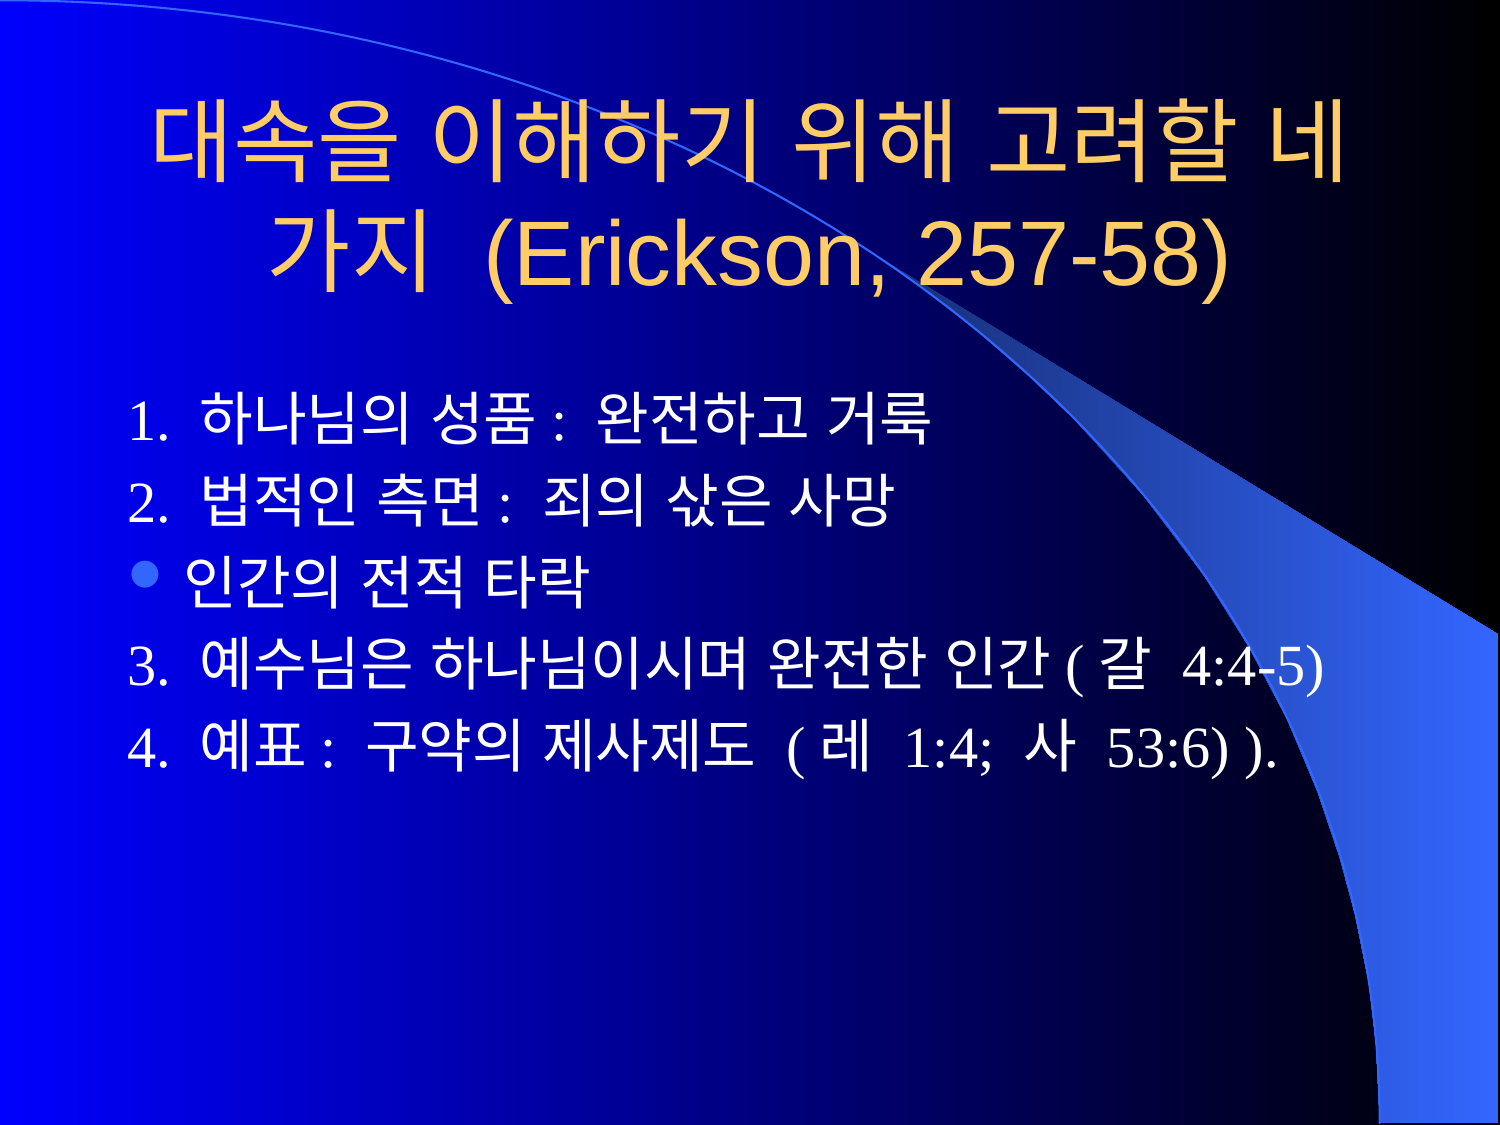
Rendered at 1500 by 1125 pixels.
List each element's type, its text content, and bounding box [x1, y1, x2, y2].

list 1. 하나님의 성품: 완전하고 거룩 2. 법적인 측면: 죄의 삯은 사망 인간의 전적 타락 3. 예수님은 하나님이시며 완전한 인간(갈 4:4-5) 4. 예표: 구약의 제사제도 (레 1:4; 사 53:6) ). [112, 374, 1401, 963]
title 대속을 이해하기 위해 고려할 네 가지 (Erickson, 257-58) [112, 99, 1388, 288]
